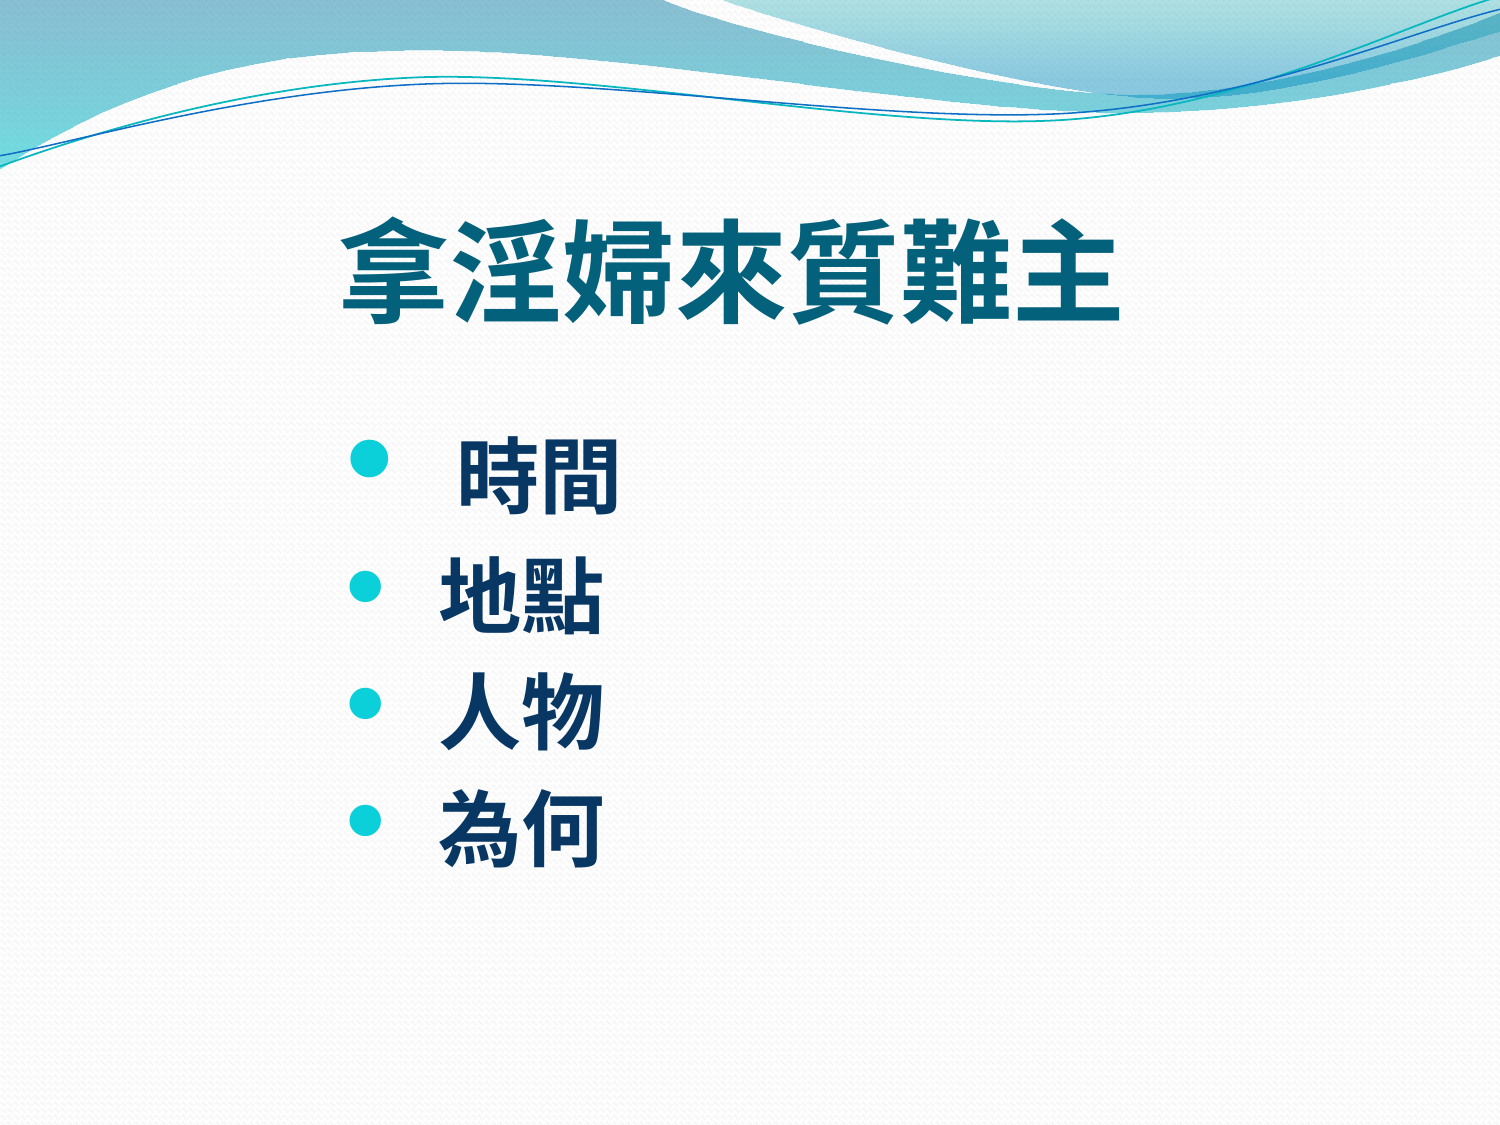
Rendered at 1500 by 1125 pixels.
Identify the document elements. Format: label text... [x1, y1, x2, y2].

list 時間 地點 人物 為何 [125, 399, 1425, 988]
title 拿淫婦來質難主 [125, 162, 1338, 338]
